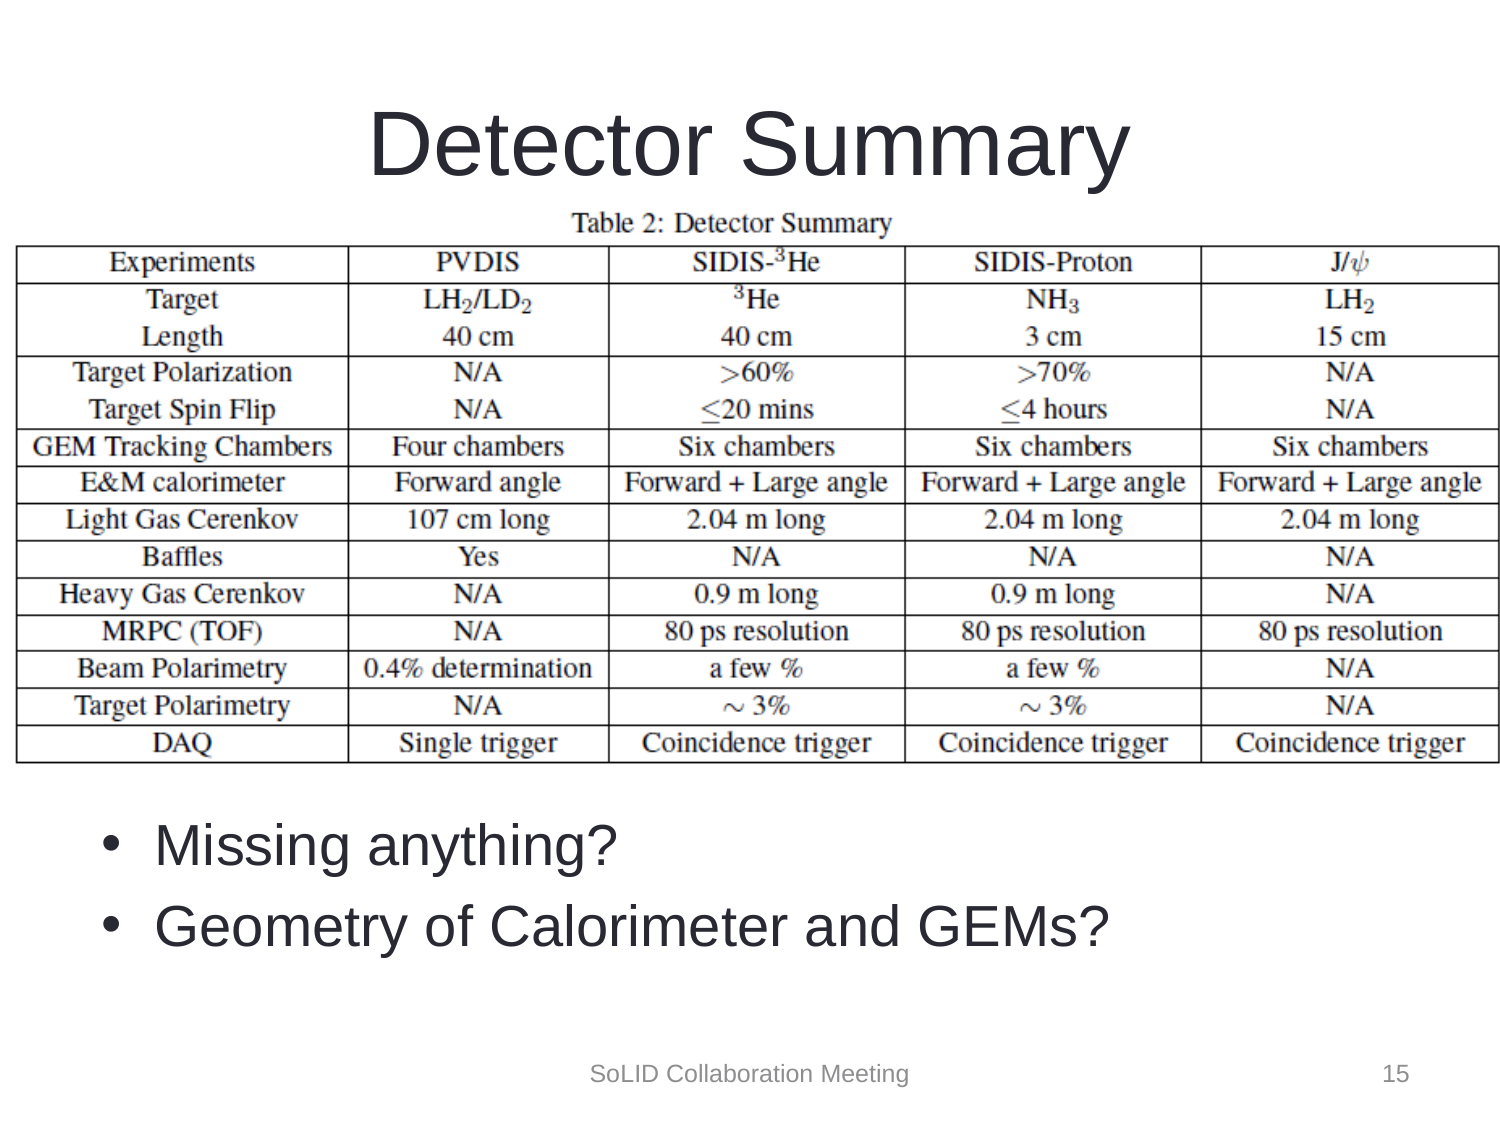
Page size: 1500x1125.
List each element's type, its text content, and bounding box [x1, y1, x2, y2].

list Missing anything? Geometry of Calorimeter and GEMs? [86, 800, 1437, 968]
slide_number 15 [1074, 1042, 1425, 1103]
footer SoLID Collaboration Meeting [512, 1042, 988, 1103]
picture [0, 201, 1500, 776]
title Detector Summary [75, 45, 1425, 200]
